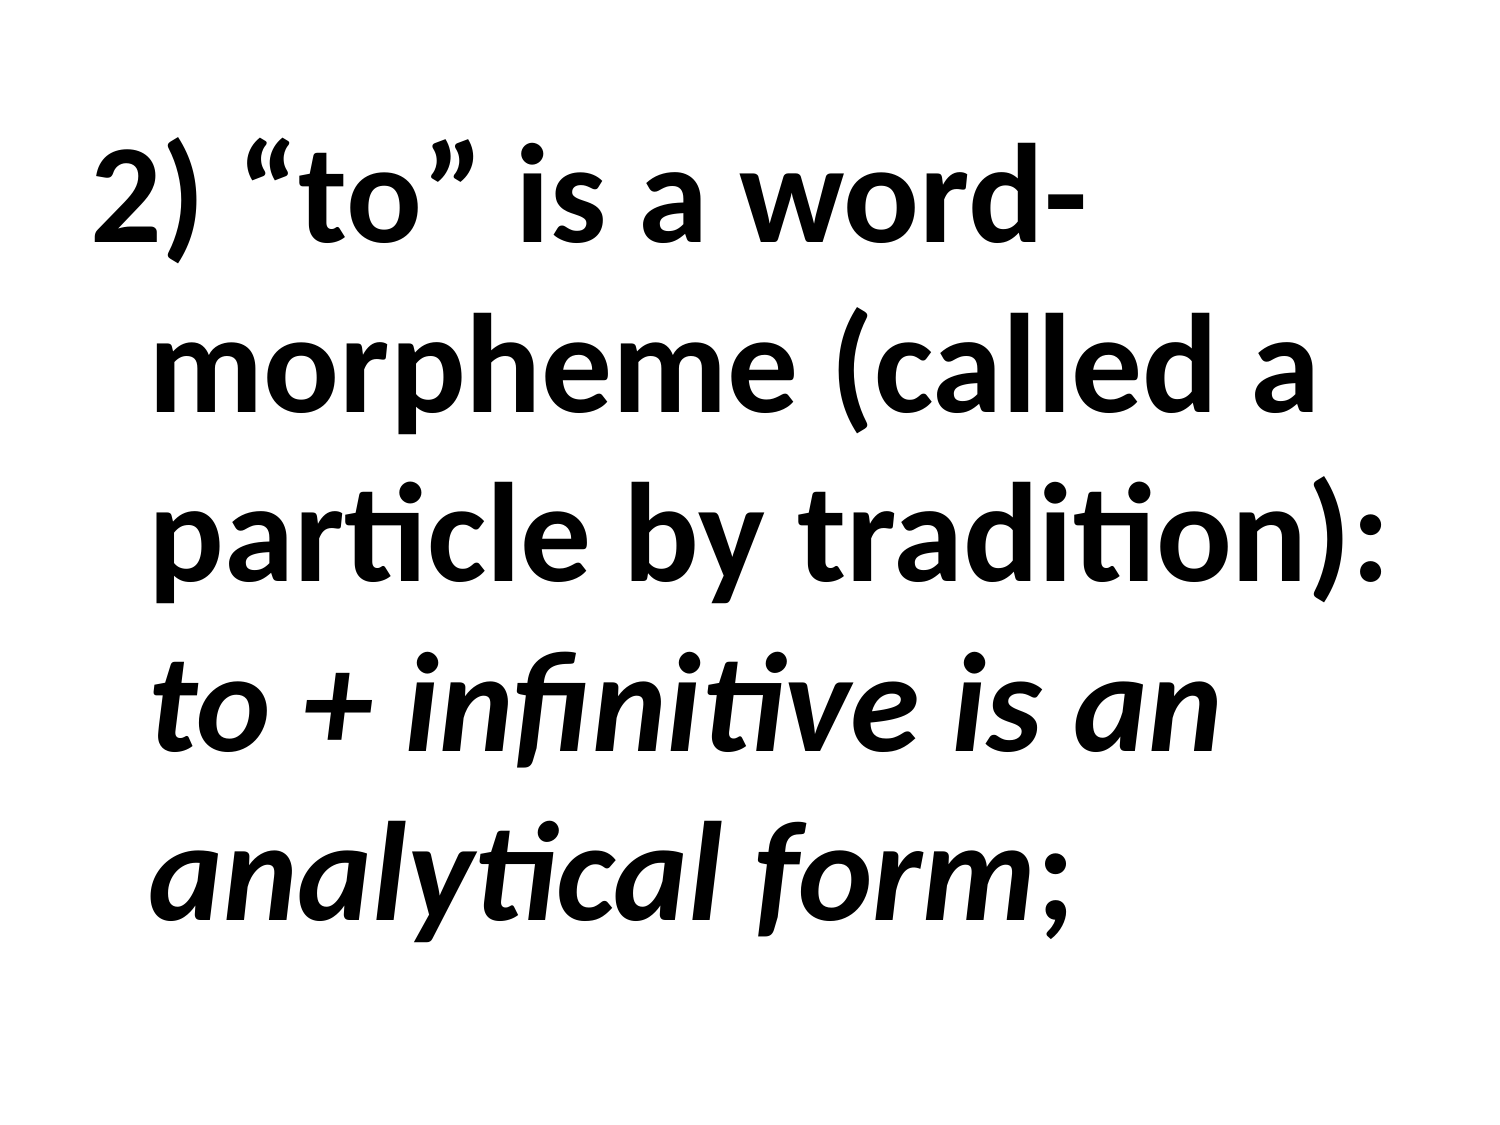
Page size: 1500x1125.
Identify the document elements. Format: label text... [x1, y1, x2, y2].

list 2) “to” is a word-morpheme (called a particle by tradition): to + infinitive is an analytical form; [75, 93, 1425, 1005]
